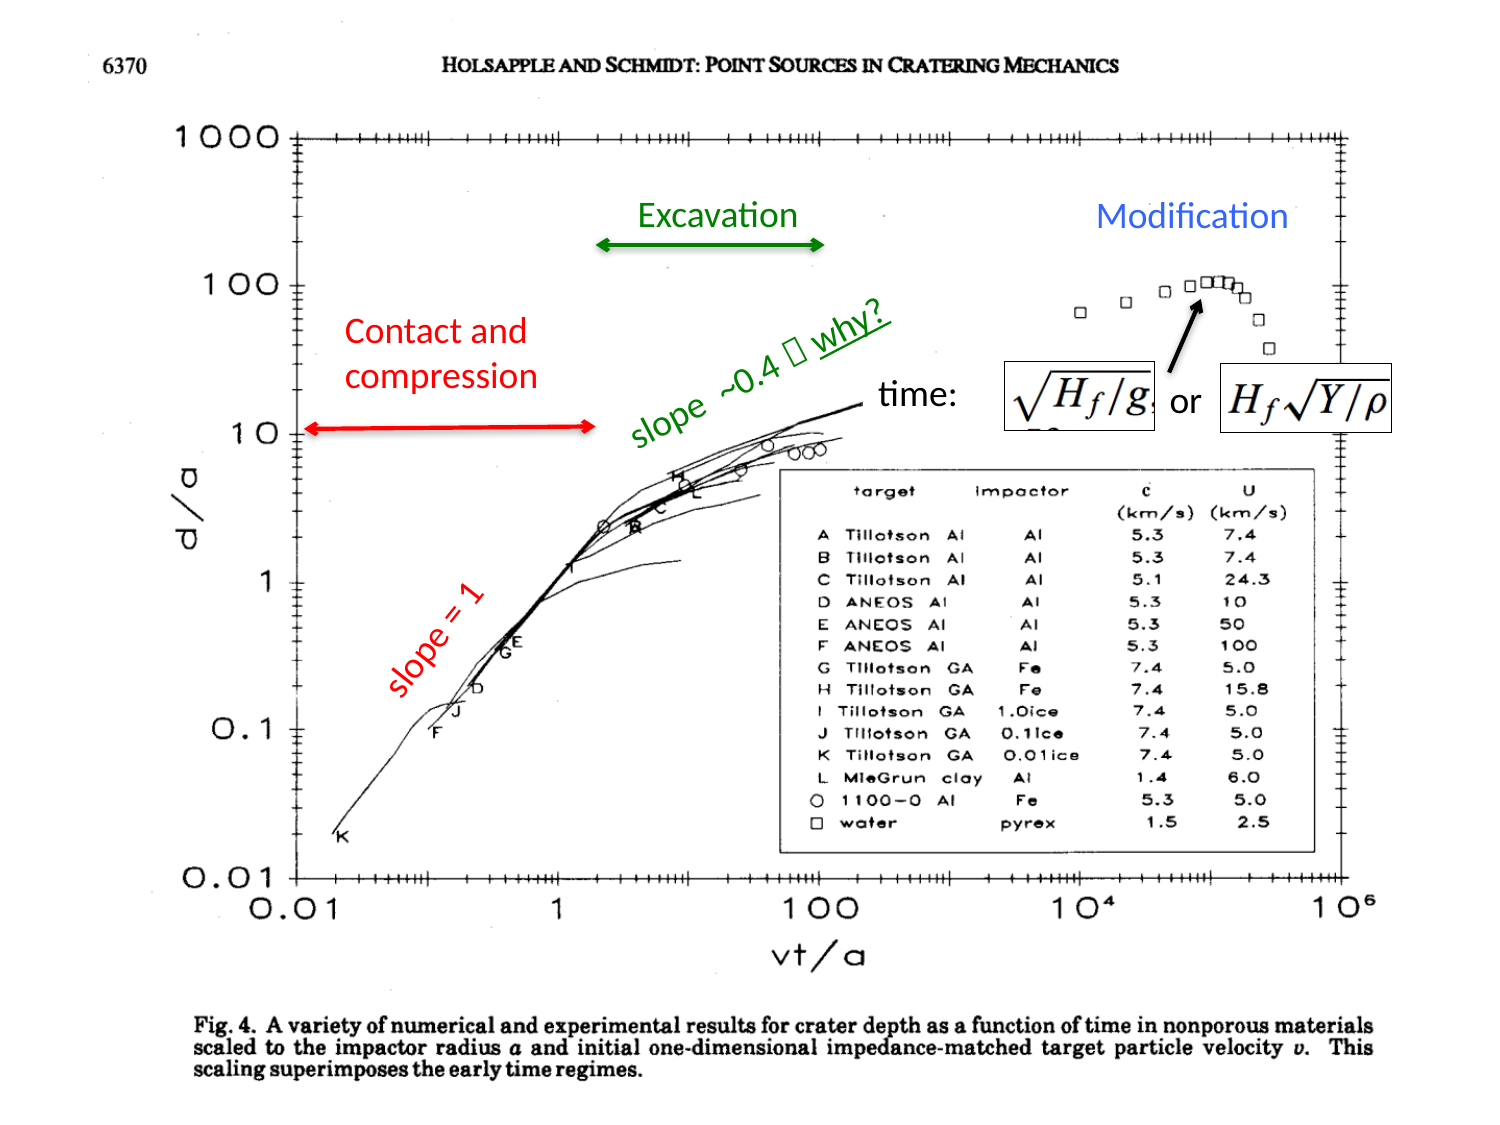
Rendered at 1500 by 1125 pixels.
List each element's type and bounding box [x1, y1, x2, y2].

text_box [303, 426, 596, 430]
picture [66, 20, 1434, 1103]
text_box [1168, 298, 1202, 373]
